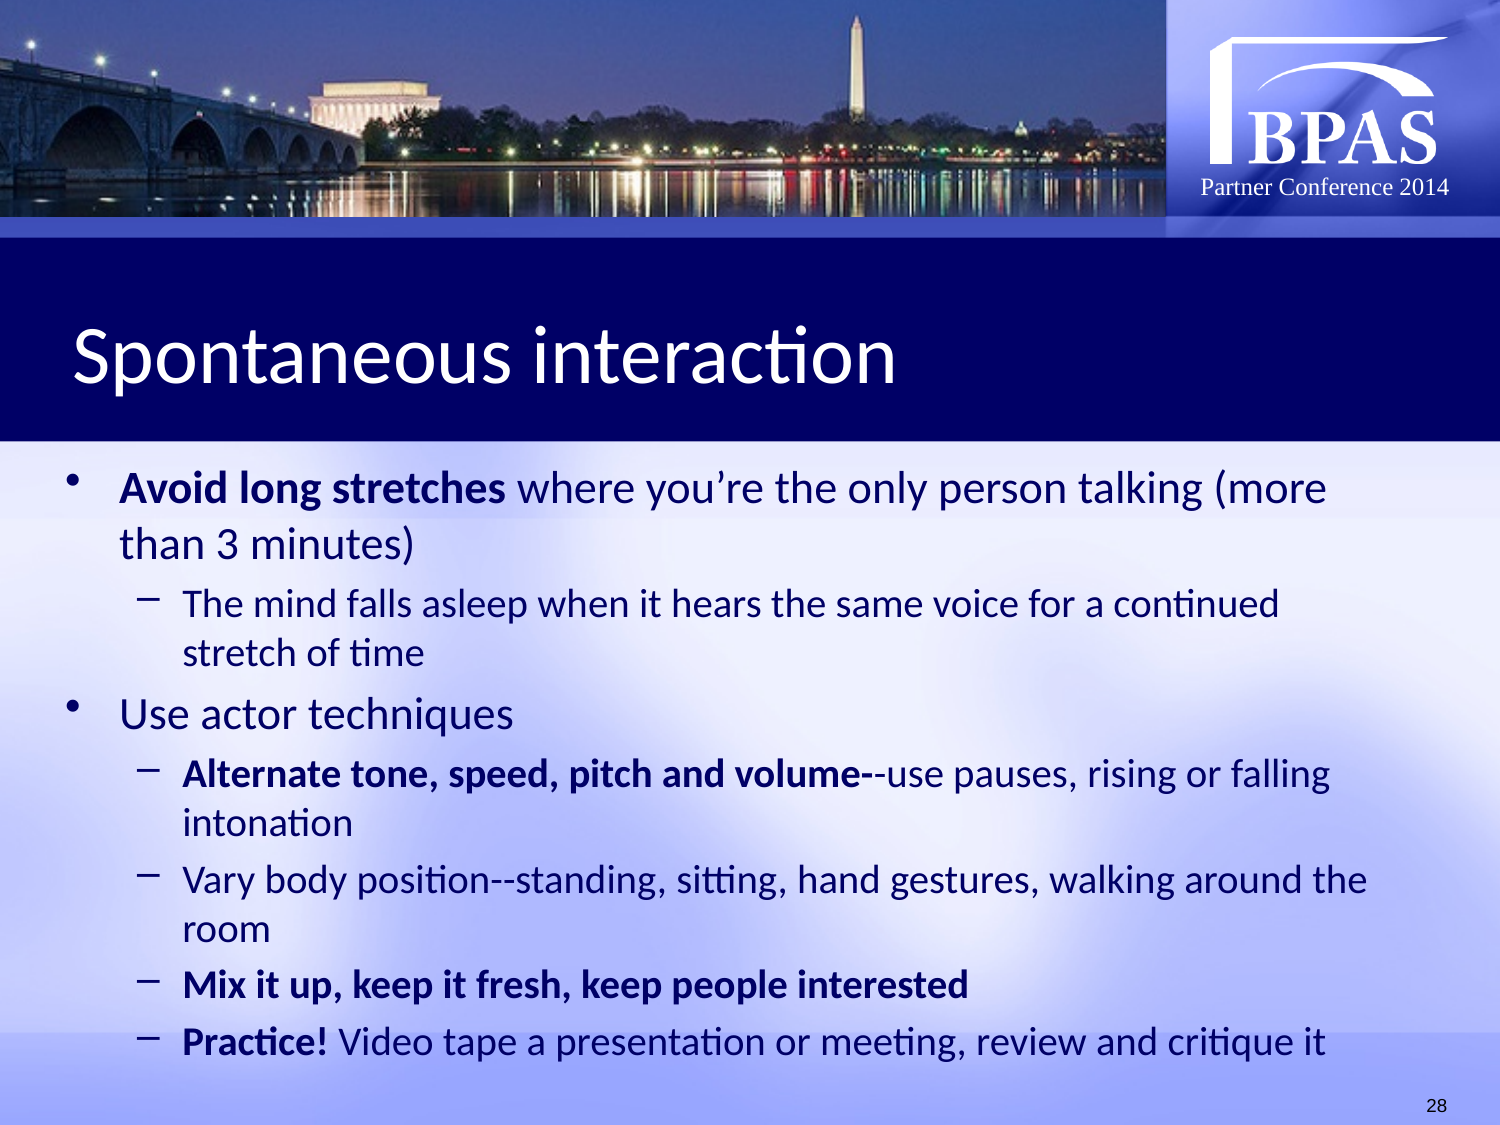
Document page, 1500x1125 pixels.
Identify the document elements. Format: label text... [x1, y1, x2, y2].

slide_number 28 [1149, 1086, 1463, 1125]
list Avoid long stretches where you’re the only person talking (more than 3 minutes) The mind falls asleep when it hears the same voice for a continued stretch of time Use actor techniques Alternate tone, speed, pitch and volume--use pauses, rising or falling intonation Vary body position--standing, sitting, hand gestures, walking around the room Mix it up, keep it fresh, keep people interested Practice! Video tape a presentation or meeting, review and critique it [50, 450, 1413, 1075]
title Spontaneous interaction [57, 249, 1188, 450]
picture [0, 0, 1500, 237]
picture [0, 442, 1500, 1125]
